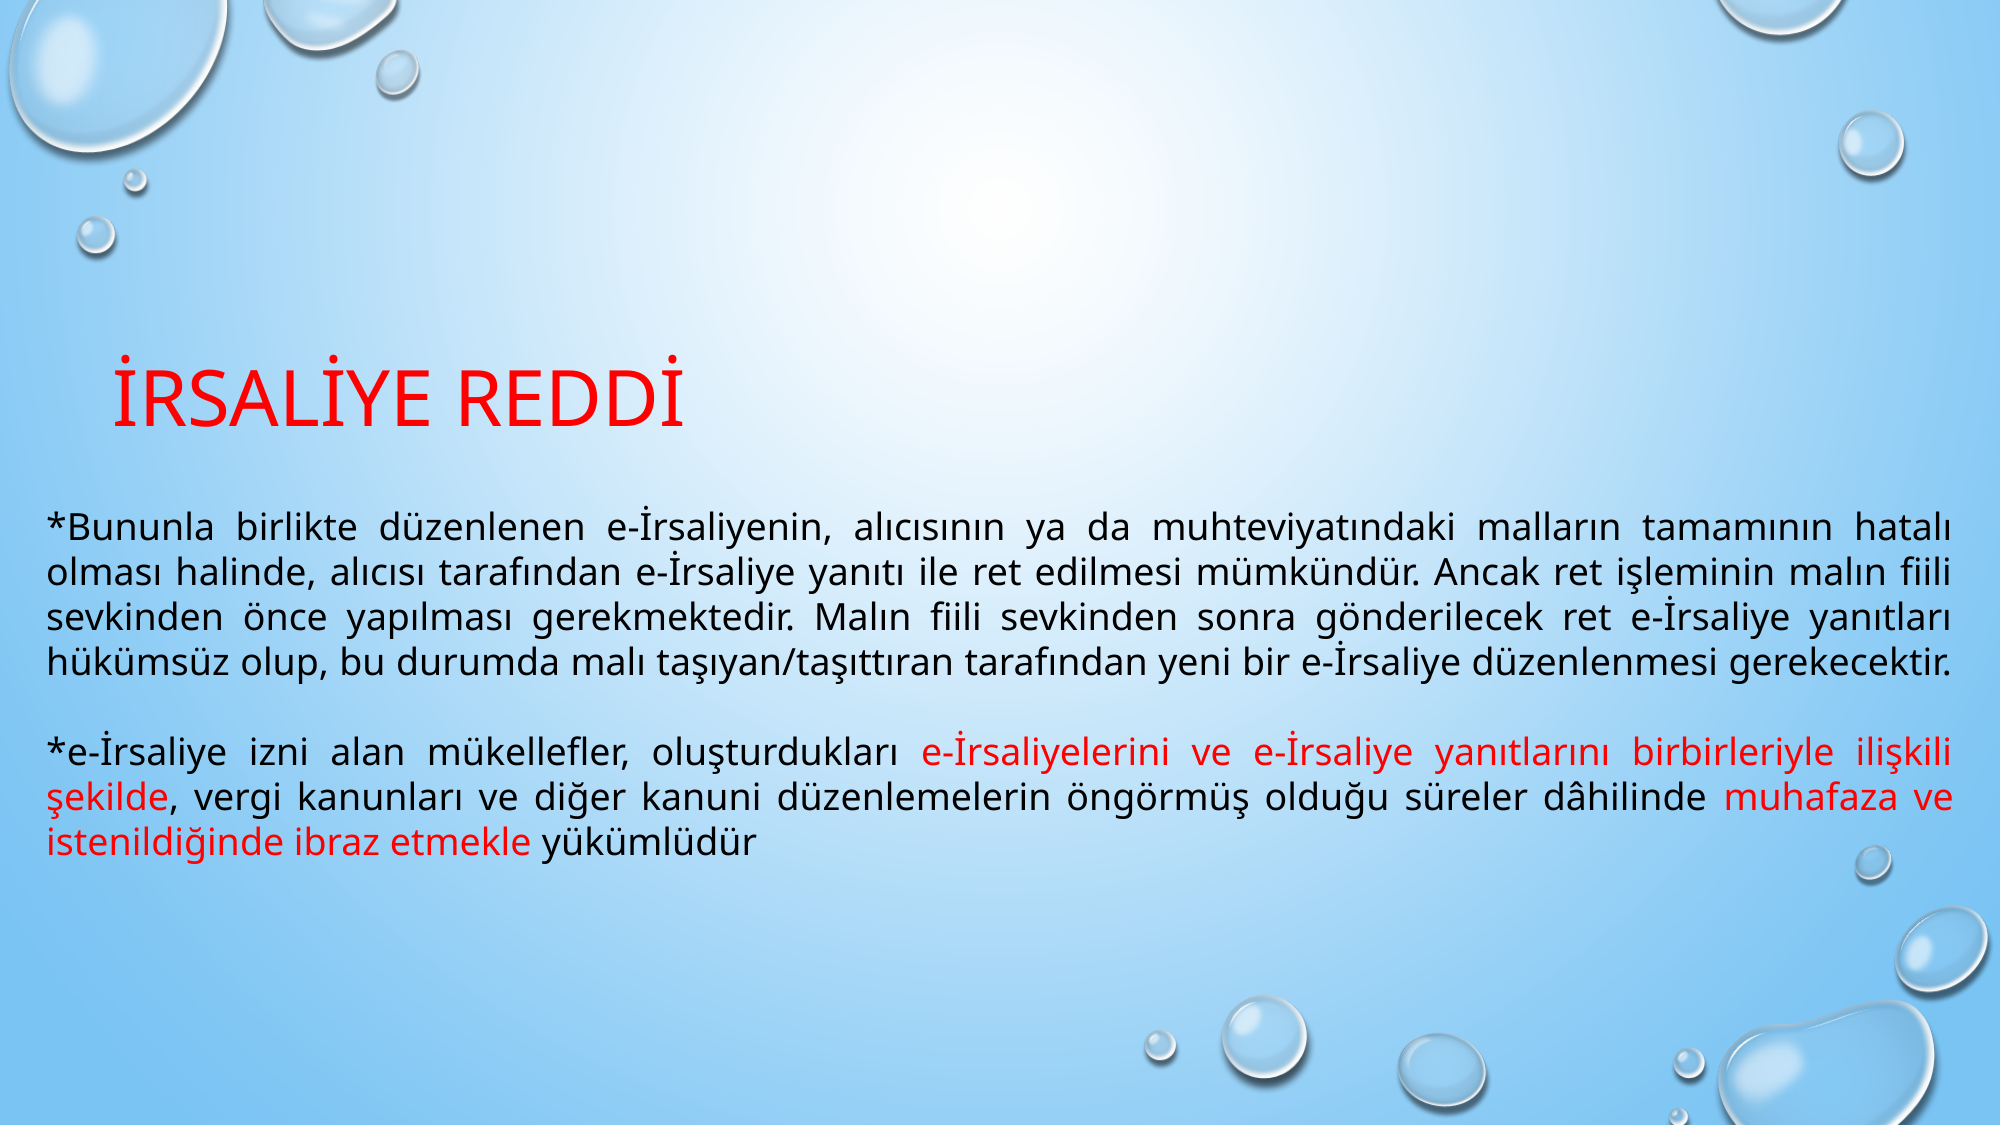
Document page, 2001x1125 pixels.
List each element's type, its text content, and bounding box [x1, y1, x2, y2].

text_box İRSALİYE REDDİ [98, 340, 1769, 449]
picture [0, 0, 2000, 1125]
text_box *Bununla birlikte düzenlenen e-İrsaliyenin, alıcısının ya da muhteviyatındaki malların tamamının hatalı olması halinde, alıcısı tarafından e-İrsaliye yanıtı ile ret edilmesi mümkündür. Ancak ret işleminin malın fiili sevkinden önce yapılması gerekmektedir. Malın fiili sevkinden sonra gönderilecek ret e-İrsaliye yanıtları hükümsüz olup, bu durumda malı taşıyan/taşıttıran tarafından yeni bir e-İrsaliye düzenlenmesi gerekecektir. *e-İrsaliye izni alan mükellefler, oluşturdukları e-İrsaliyelerini ve e-İrsaliye yanıtlarını birbirleriyle ilişkili şekilde, vergi kanunları ve diğer kanuni düzenlemelerin öngörmüş olduğu süreler dâhilinde muhafaza ve istenildiğinde ibraz etmekle yükümlüdür [31, 495, 1969, 871]
